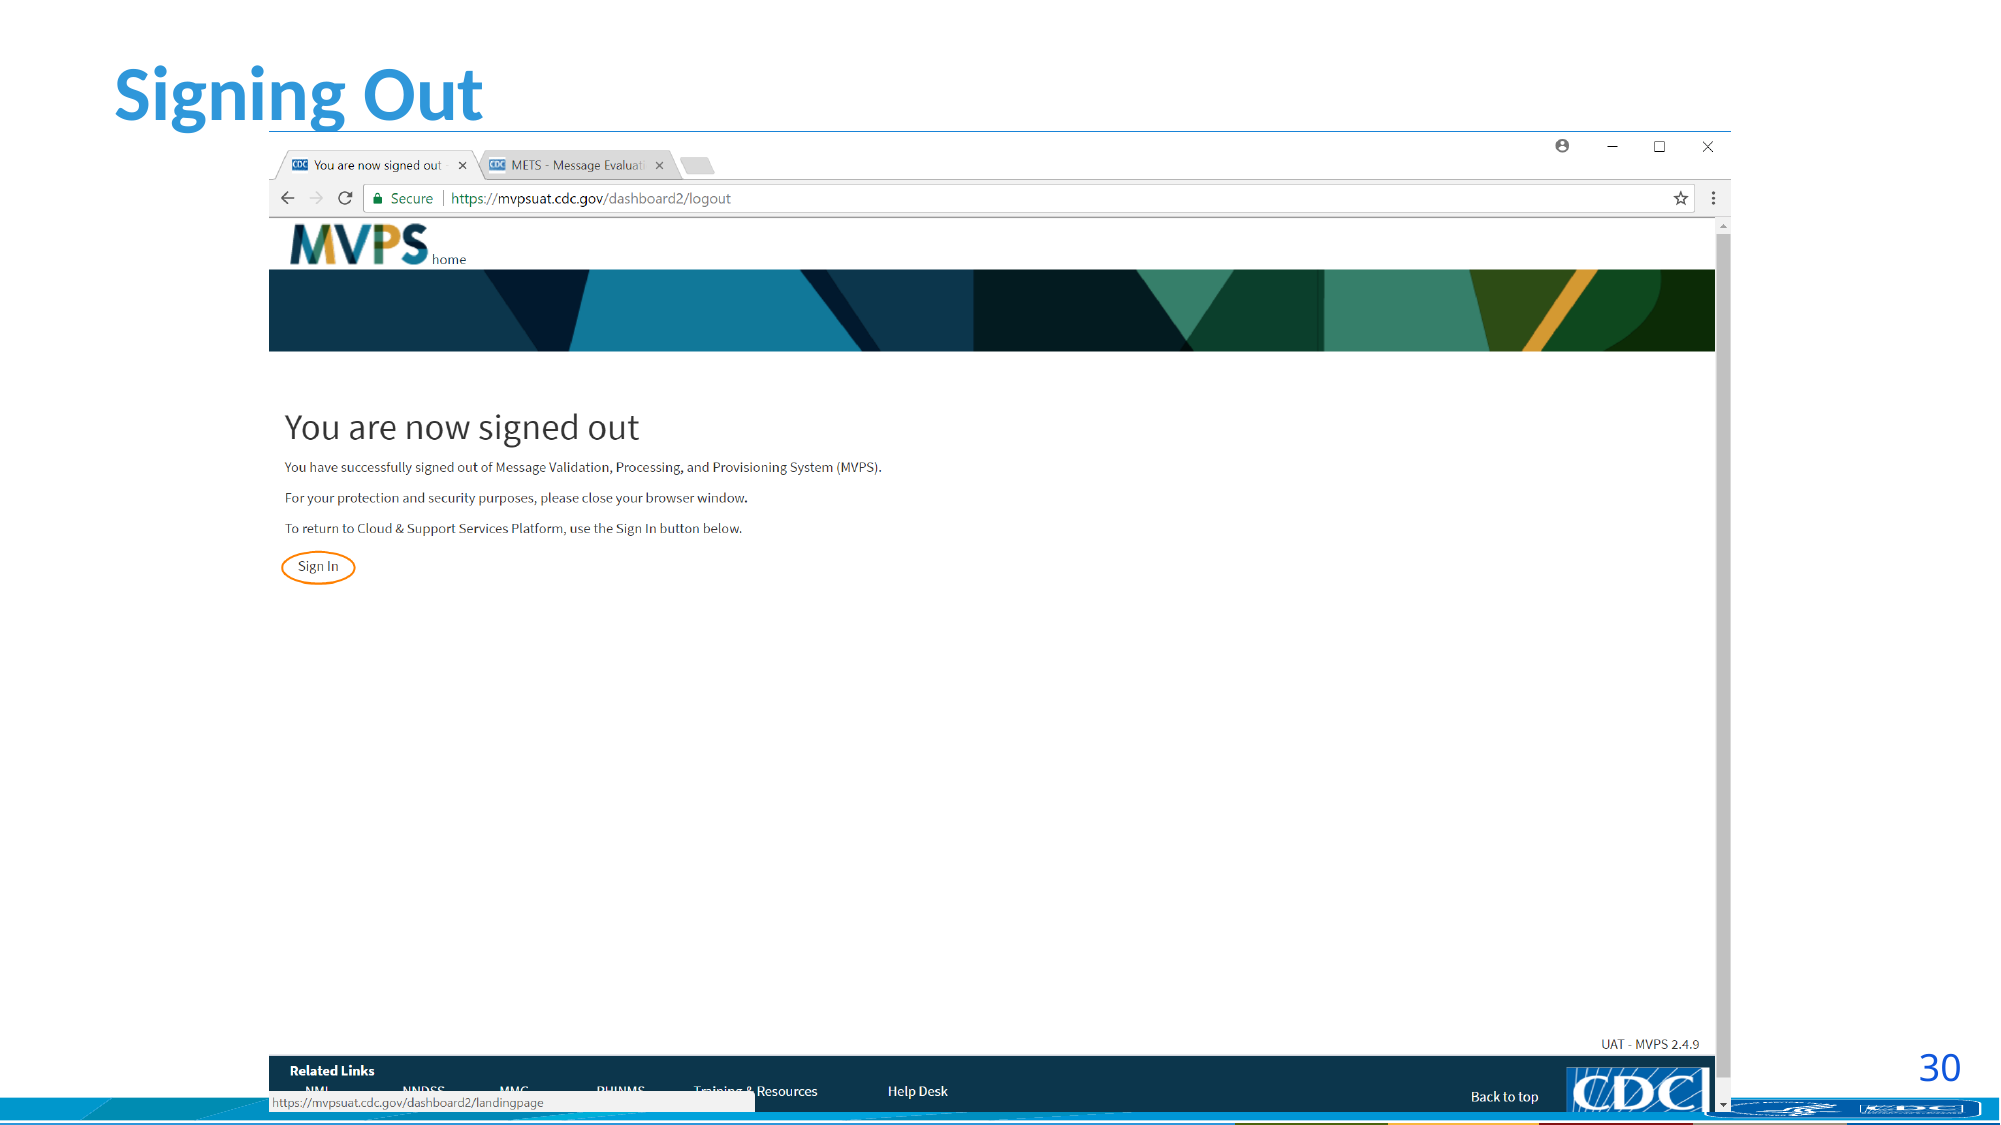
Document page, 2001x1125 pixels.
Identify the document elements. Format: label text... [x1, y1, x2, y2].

title Signing Out [99, 45, 1900, 233]
picture [269, 131, 1731, 1112]
